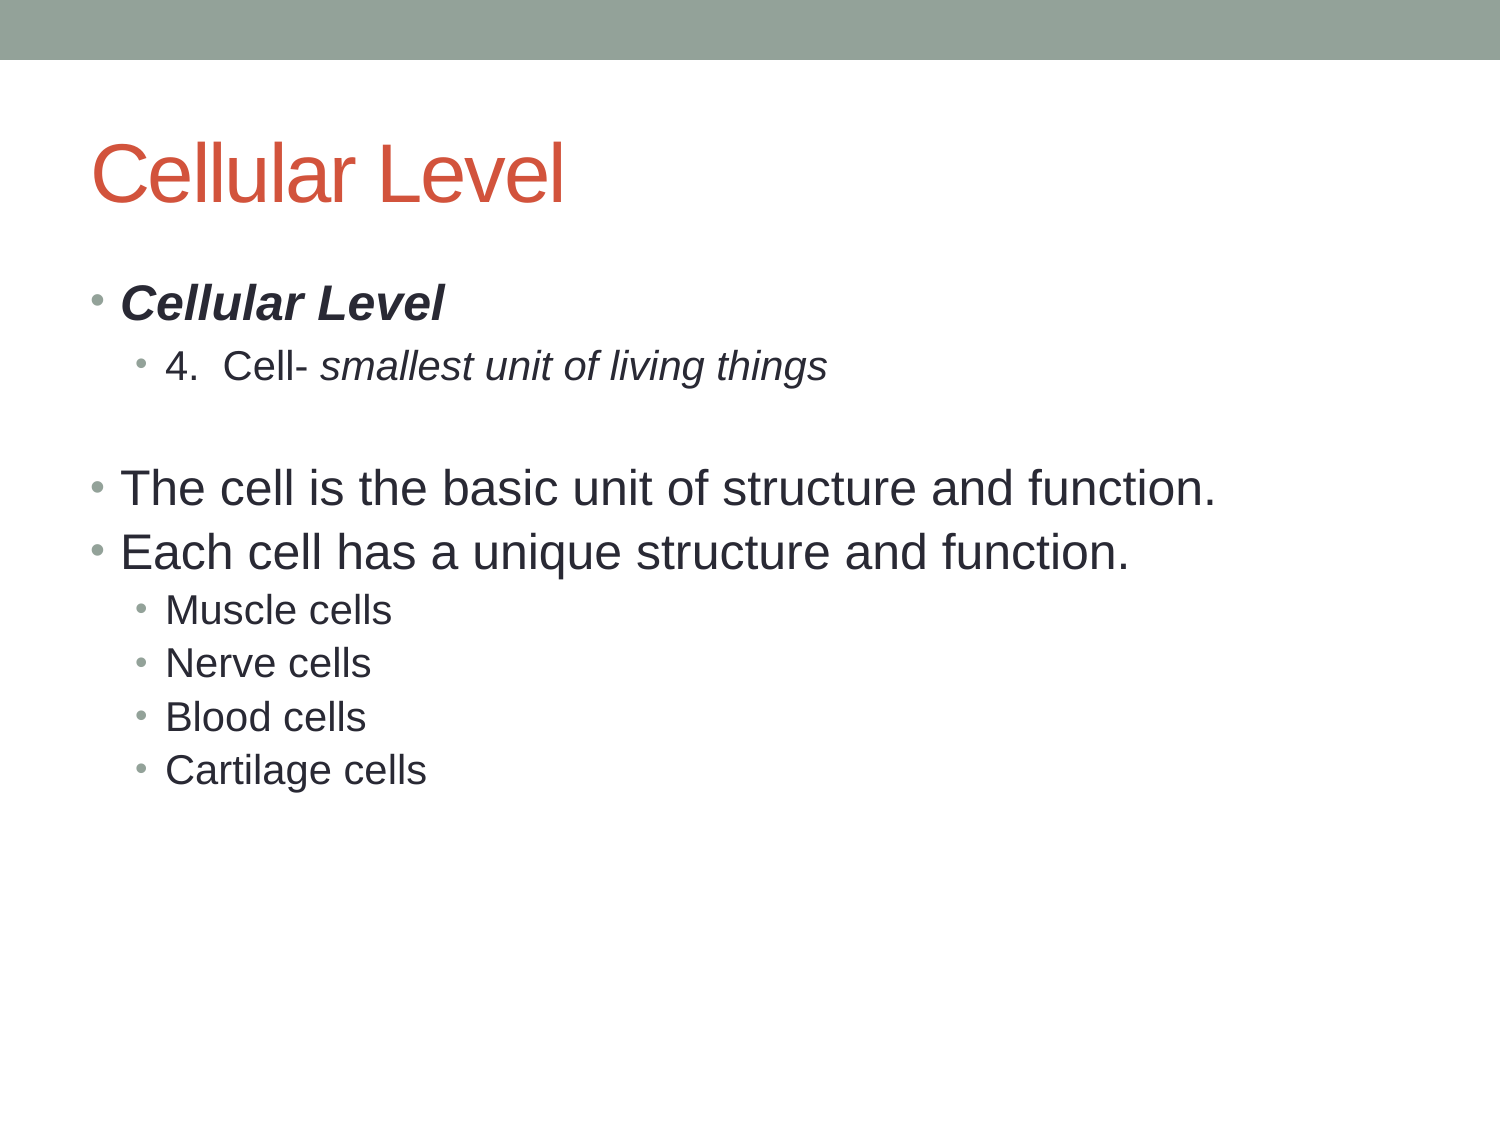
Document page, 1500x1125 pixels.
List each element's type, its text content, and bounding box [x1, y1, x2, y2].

list Cellular Level 4. Cell- smallest unit of living things The cell is the basic unit of structure and function. Each cell has a unique structure and function. Muscle cells Nerve cells Blood cells Cartilage cells [75, 262, 1425, 1063]
title Cellular Level [75, 87, 1425, 250]
